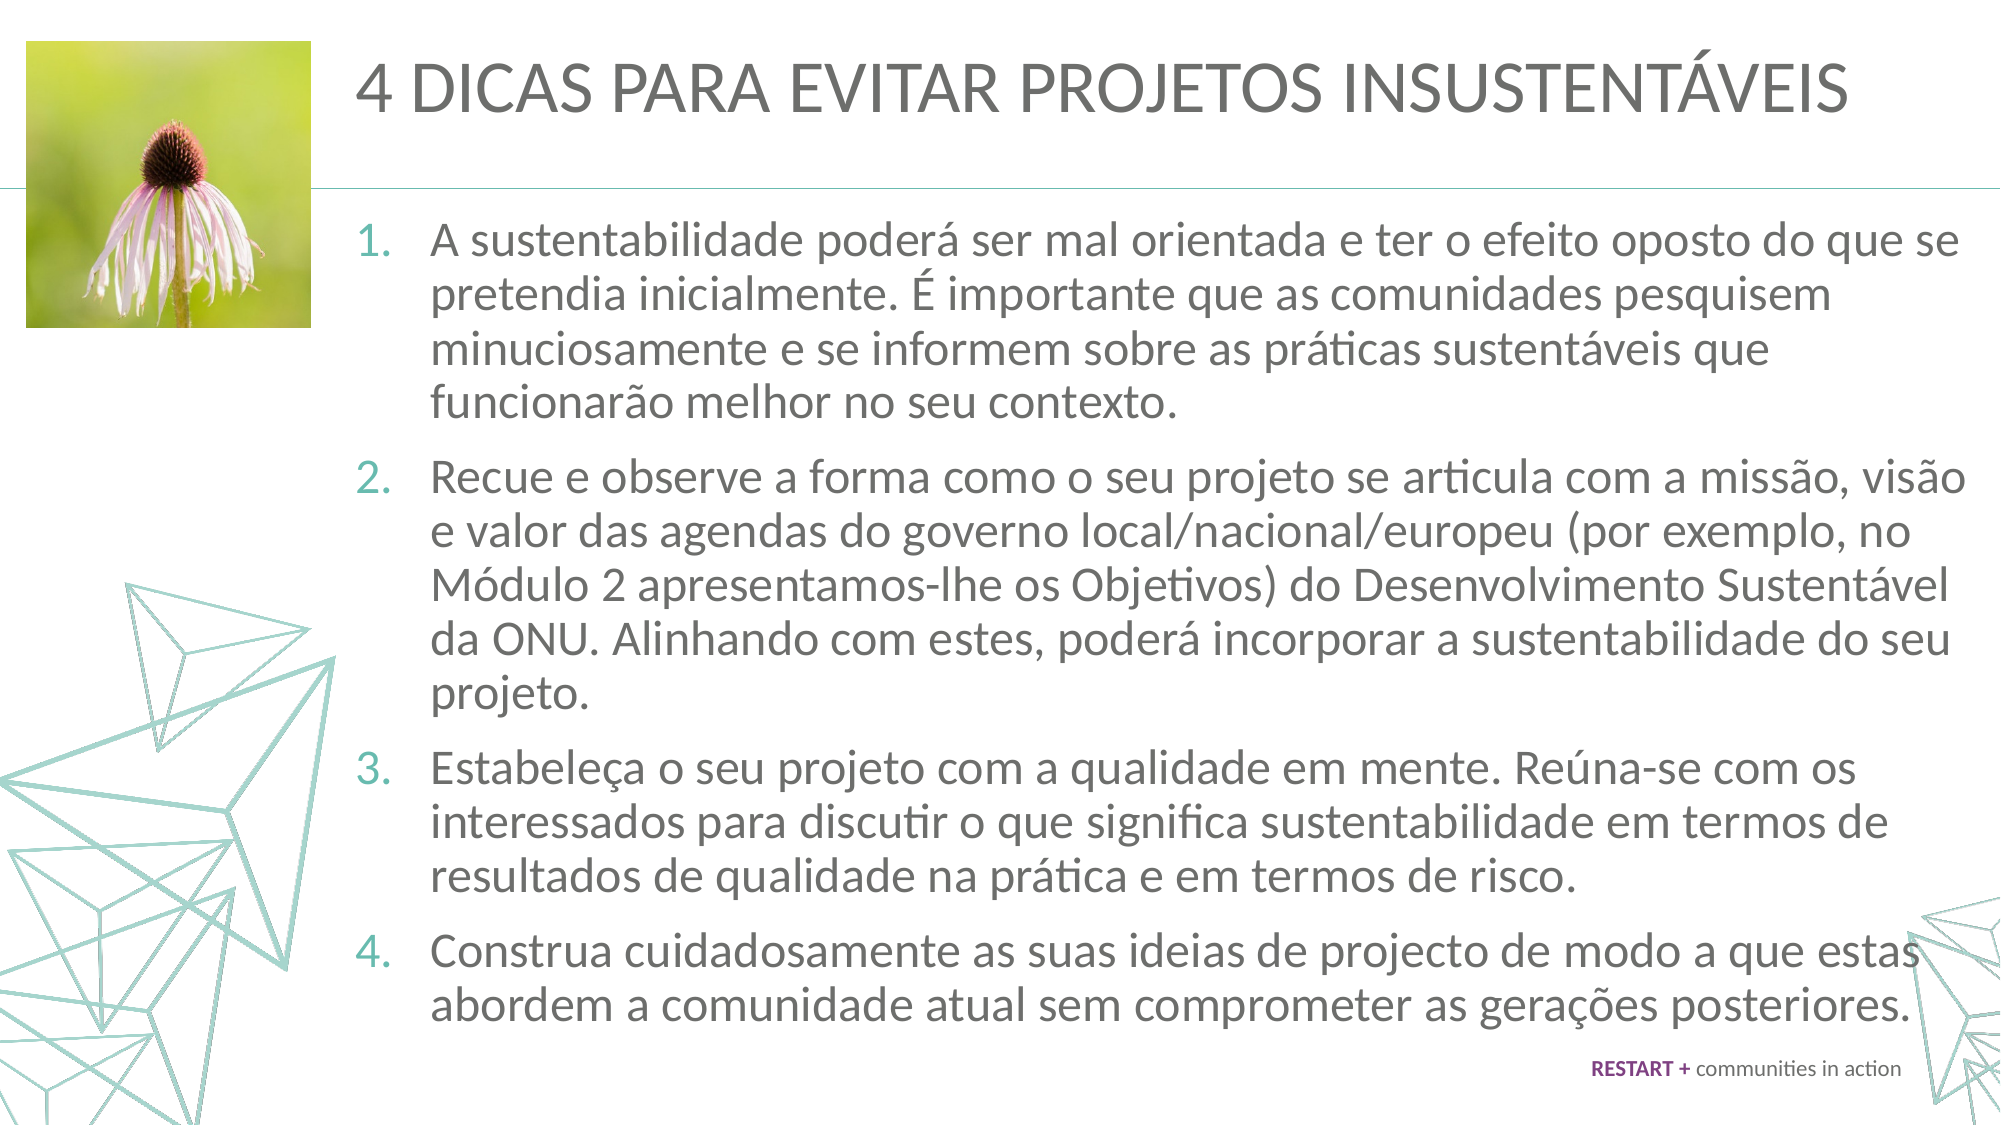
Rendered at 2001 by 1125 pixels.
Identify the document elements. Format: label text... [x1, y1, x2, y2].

picture [1907, 872, 2001, 1125]
picture [26, 41, 311, 328]
list 4 DICAS PARA EVITAR PROJETOS INSUSTENTÁVEIS [340, 40, 2000, 182]
picture [0, 548, 336, 1125]
list A sustentabilidade poderá ser mal orientada e ter o efeito oposto do que se pretendia inicialmente. É importante que as comunidades pesquisem minuciosamente e se informem sobre as práticas sustentáveis que funcionarão melhor no seu contexto. Recue e observe a forma como o seu projeto se articula com a missão, visão e valor das agendas do governo local/nacional/europeu (por exemplo, no Módulo 2 apresentamos-lhe os Objetivos) do Desenvolvimento Sustentável da ONU. Alinhando com estes, poderá incorporar a sustentabilidade do seu projeto. Estabeleça o seu projeto com a qualidade em mente. Reúna-se com os interessados para discutir o que significa sustentabilidade em termos de resultados de qualidade na prática e em termos de risco. Construa cuidadosamente as suas ideias de projecto de modo a que estas abordem a comunidade atual sem comprometer as gerações posteriores. [340, 206, 1986, 1051]
